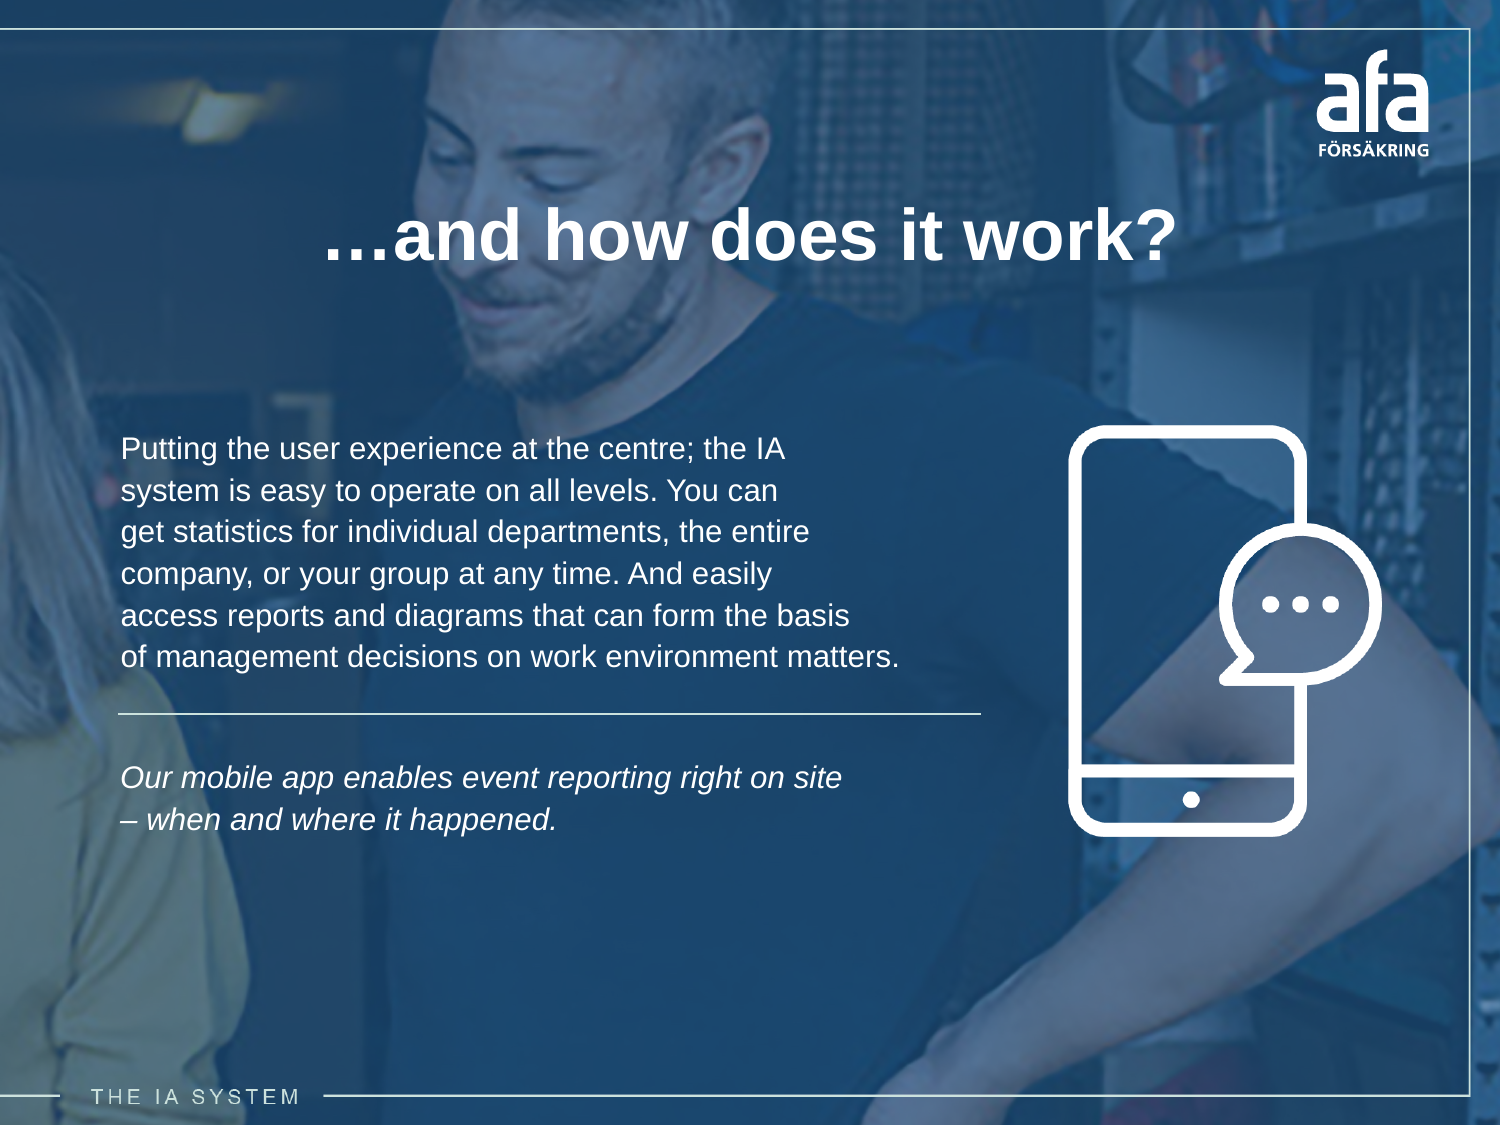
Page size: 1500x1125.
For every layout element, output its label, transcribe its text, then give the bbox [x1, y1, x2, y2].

picture [0, 327, 1500, 1125]
subtitle Putting the user experience at the centre; the IA system is easy to operate on all levels. You can get statistics for individual departments, the entire company, or your group at any time. And easily access reports and diagrams that can form the basis of management decisions on work environment matters. [105, 416, 934, 673]
picture [0, 0, 1500, 146]
text_box Our mobile app enables event reporting right on site – when and where it happened. [105, 745, 1255, 928]
text_box …and how does it work? [0, 146, 1500, 327]
